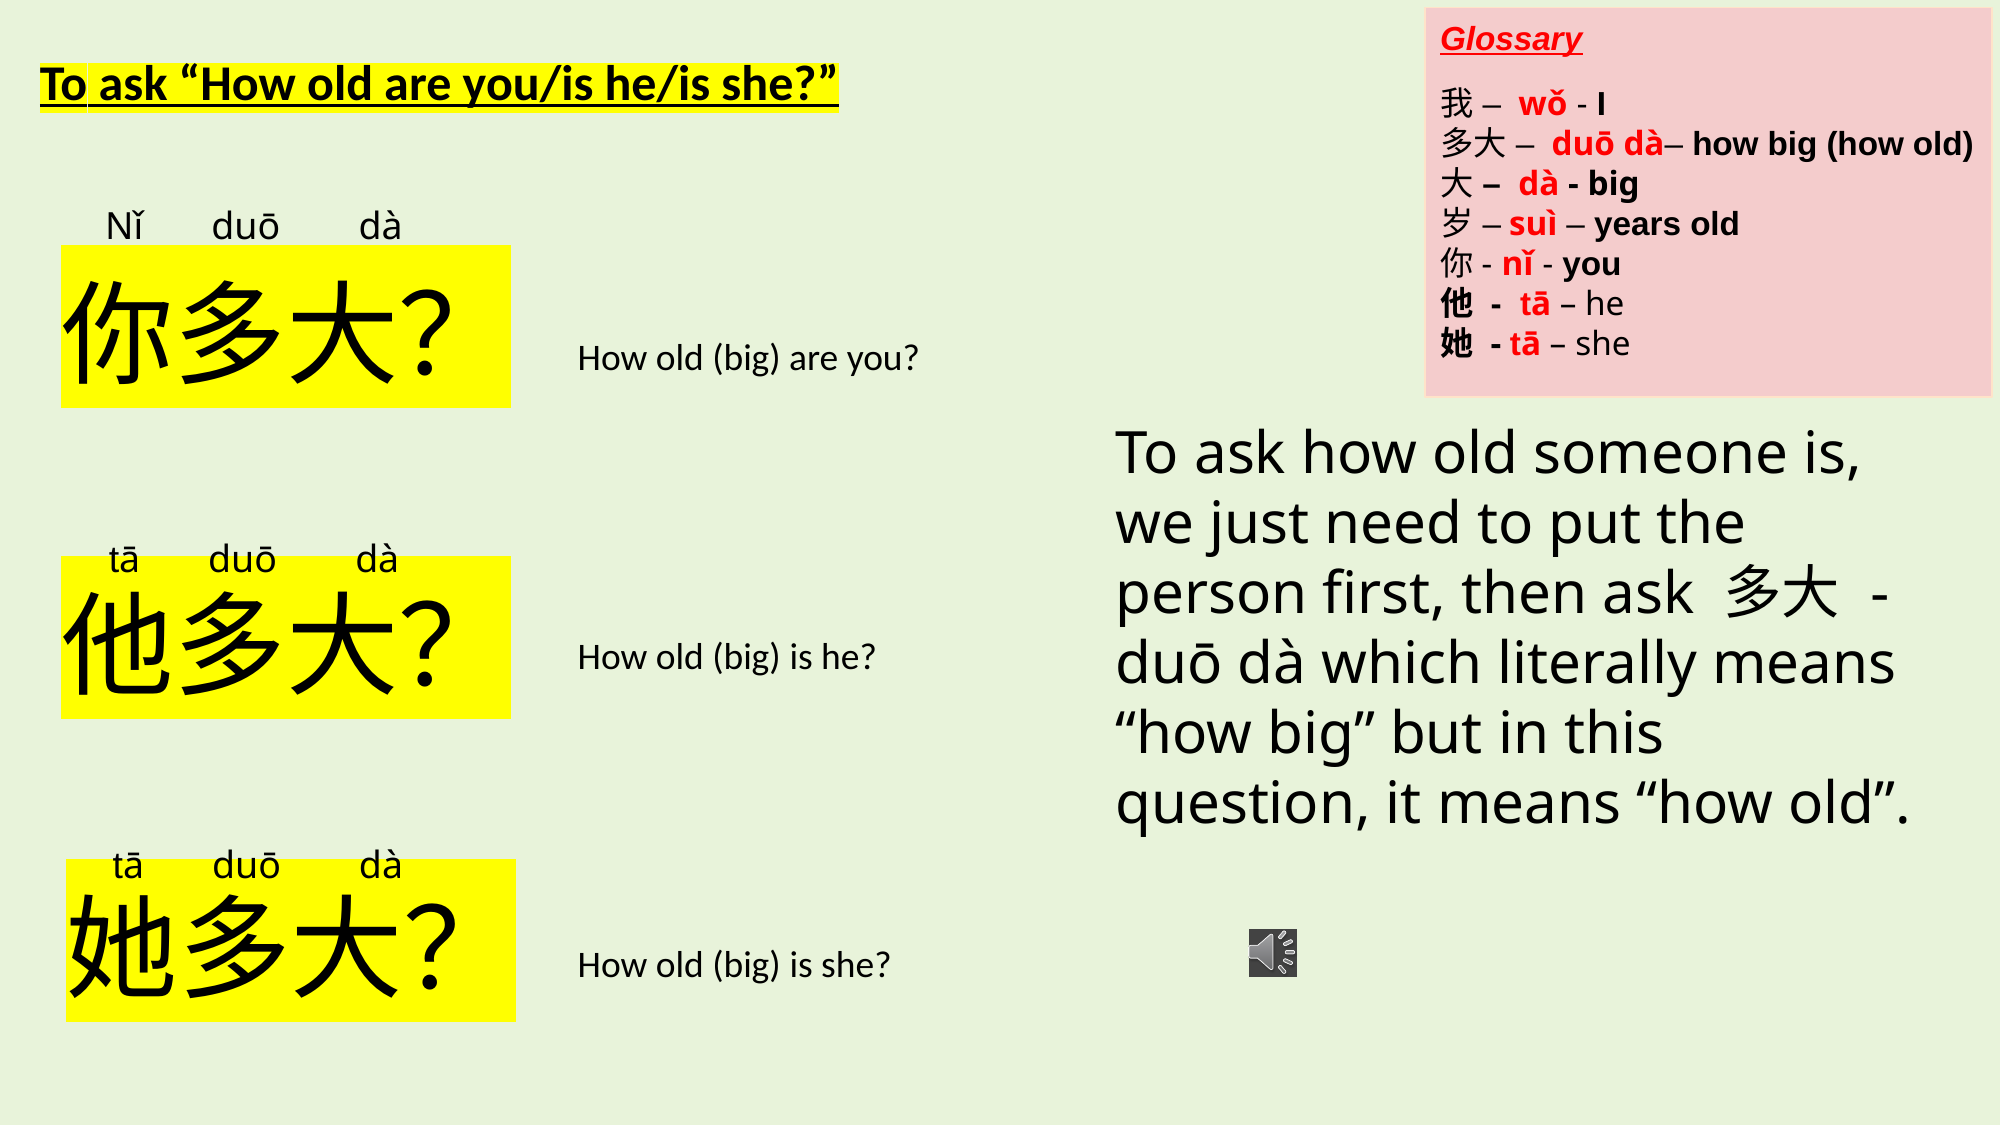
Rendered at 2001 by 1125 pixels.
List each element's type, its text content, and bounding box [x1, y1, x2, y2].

text_box How old (big) are you? [562, 325, 1082, 386]
picture [1247, 928, 1299, 979]
text_box tā duō dà [93, 528, 1098, 588]
text_box How old (big) is he? [562, 625, 1082, 685]
text_box To ask how old someone is, we just need to put the person first, then ask 多大 - duō dà which literally means “how big” but in this question, it means “how old”. [1100, 407, 1932, 843]
text_box Glossary 我 – wǒ - I 多大 – duō dà– how big (how old) 大 – dà - big 岁 –suì – years old 你- nǐ - you 他 - tā – he 她 - tā – she [1425, 7, 1992, 398]
text_box 她多大？ [50, 869, 1108, 1020]
text_box Nǐ duō dà [90, 194, 1094, 255]
text_box To ask “How old are you/is he/is she?” [25, 42, 989, 118]
text_box tā duō dà [97, 834, 1101, 894]
text_box How old (big) is she? [562, 932, 1082, 993]
text_box 他多大？ [46, 566, 1100, 717]
text_box 你多大？ [46, 255, 1104, 406]
